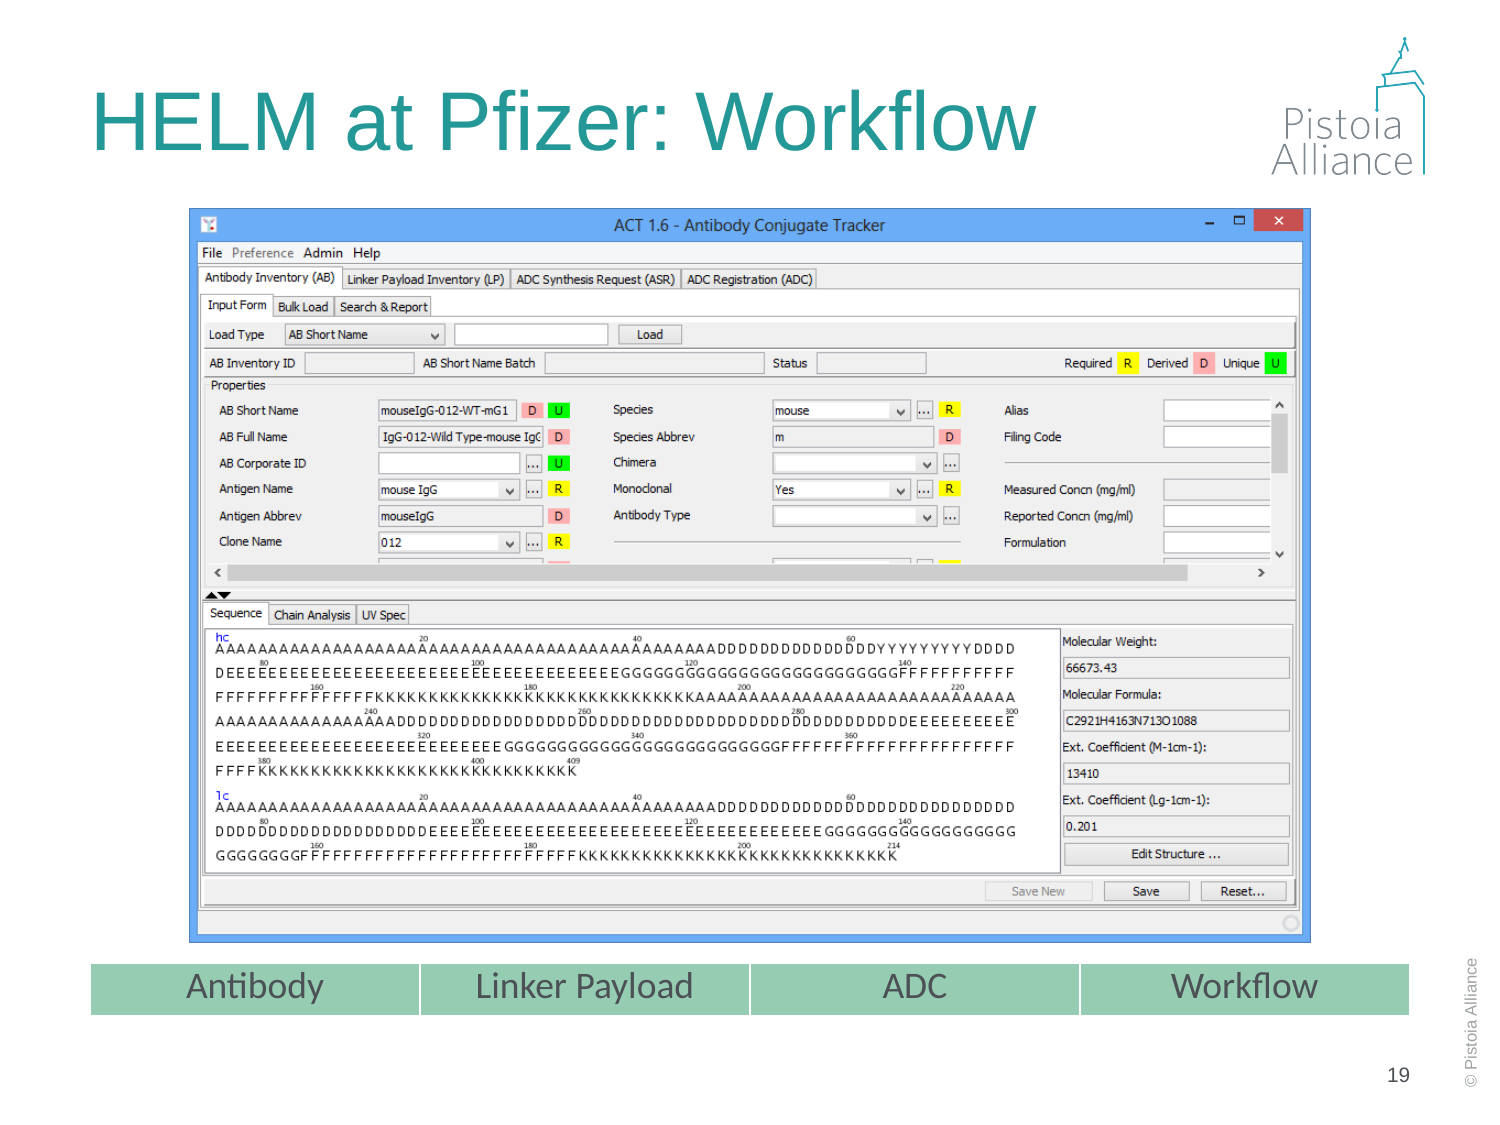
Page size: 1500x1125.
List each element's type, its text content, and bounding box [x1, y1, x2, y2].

table_header Antibody [91, 964, 419, 1015]
picture [189, 207, 1311, 943]
table_header ADC [751, 964, 1079, 1015]
table_header Workflow [1081, 964, 1409, 1015]
table_header Linker Payload [421, 964, 749, 1015]
picture [1271, 37, 1425, 175]
title HELM at Pfizer: Workflow [75, 58, 1235, 175]
slide_number 19 [1340, 1045, 1425, 1103]
